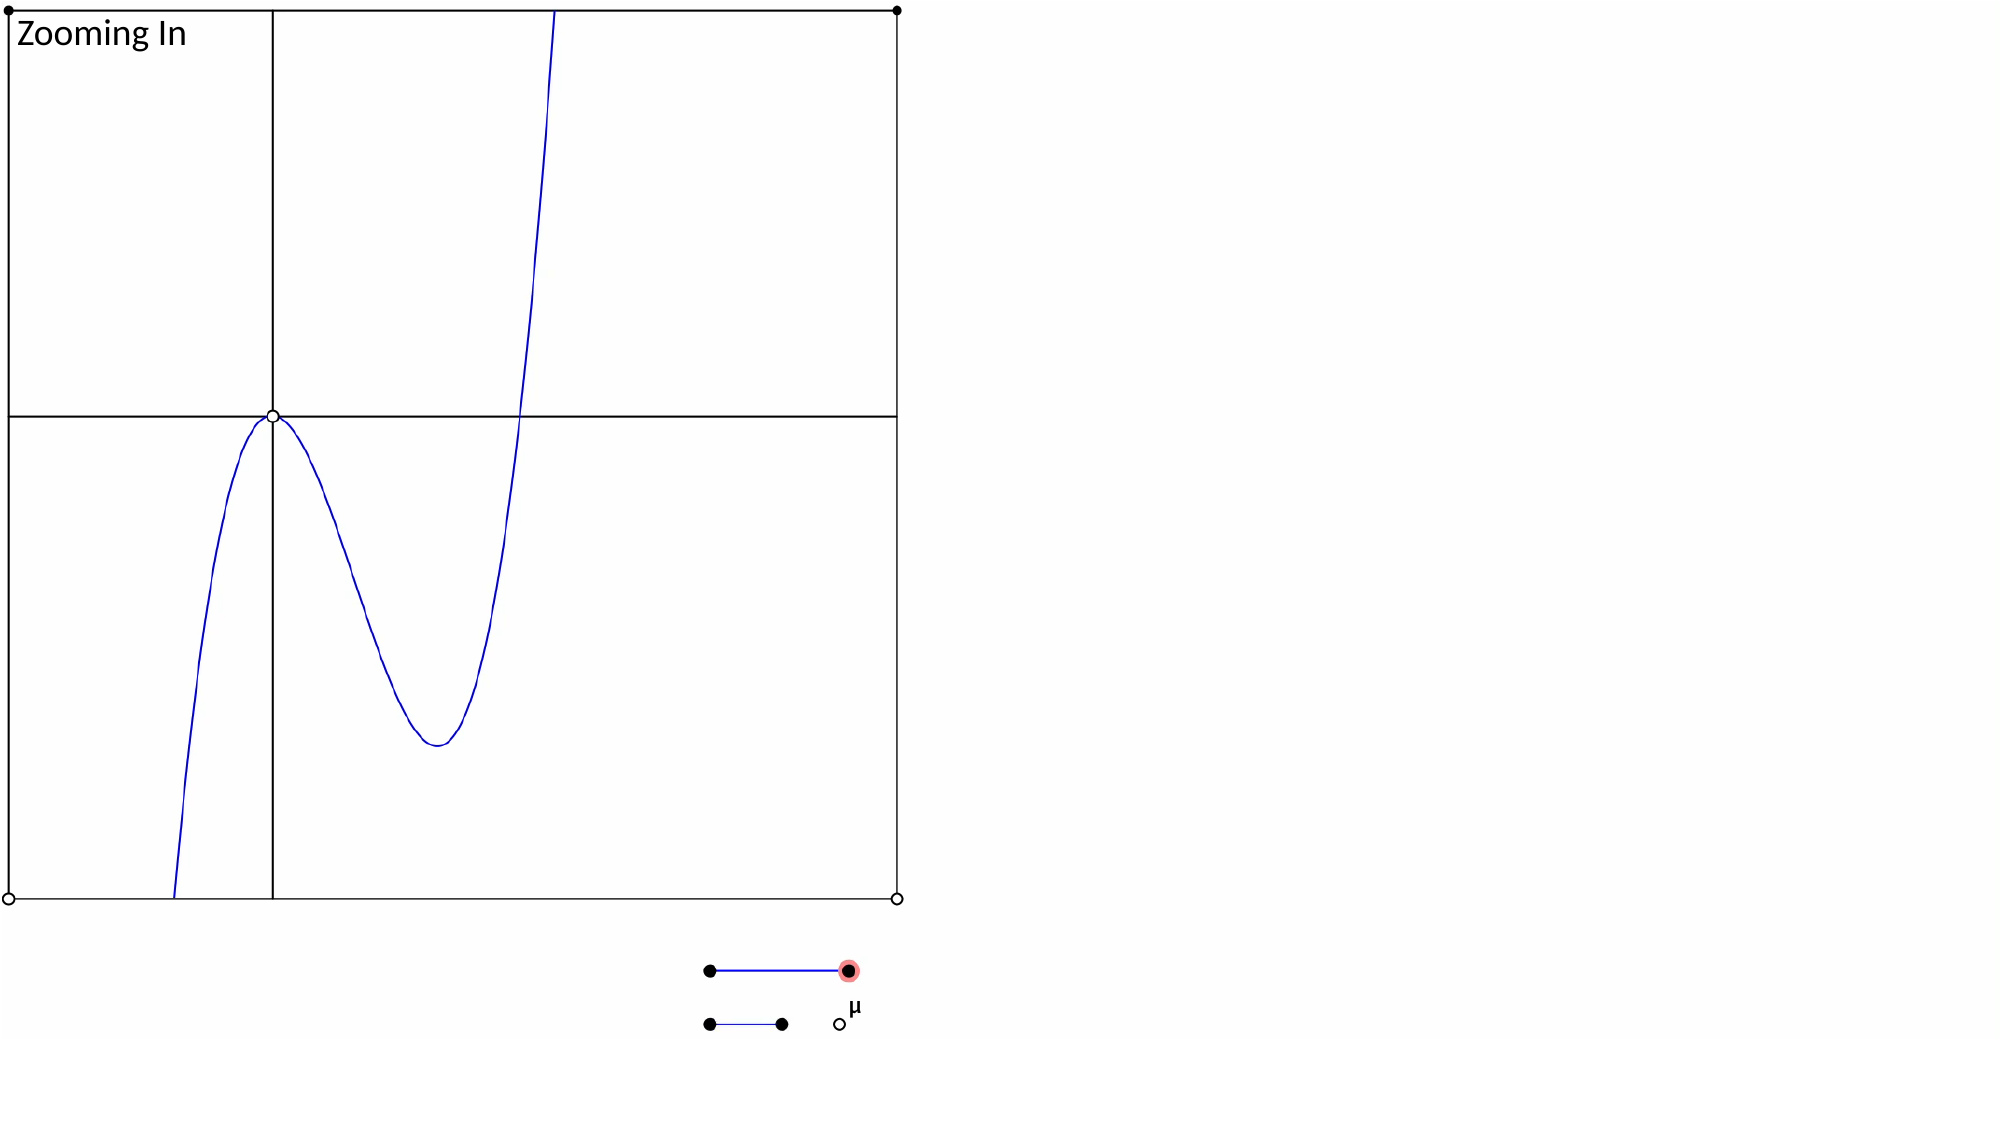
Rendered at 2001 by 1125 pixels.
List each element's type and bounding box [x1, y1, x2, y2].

text_box [1, 0, 2000, 1040]
